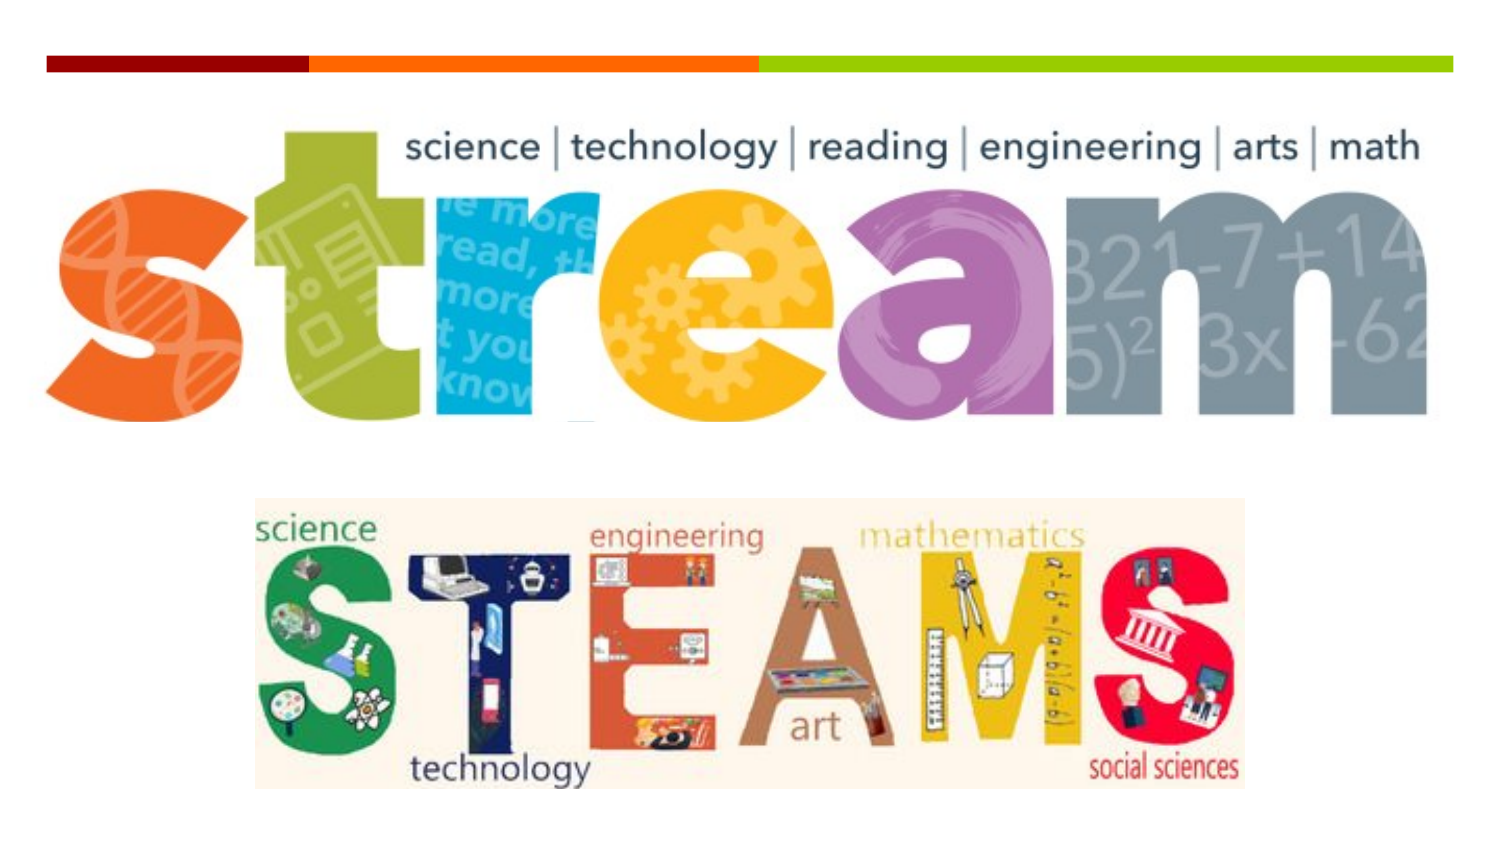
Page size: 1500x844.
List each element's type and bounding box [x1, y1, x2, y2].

picture [0, 76, 1500, 423]
picture [254, 498, 1246, 789]
